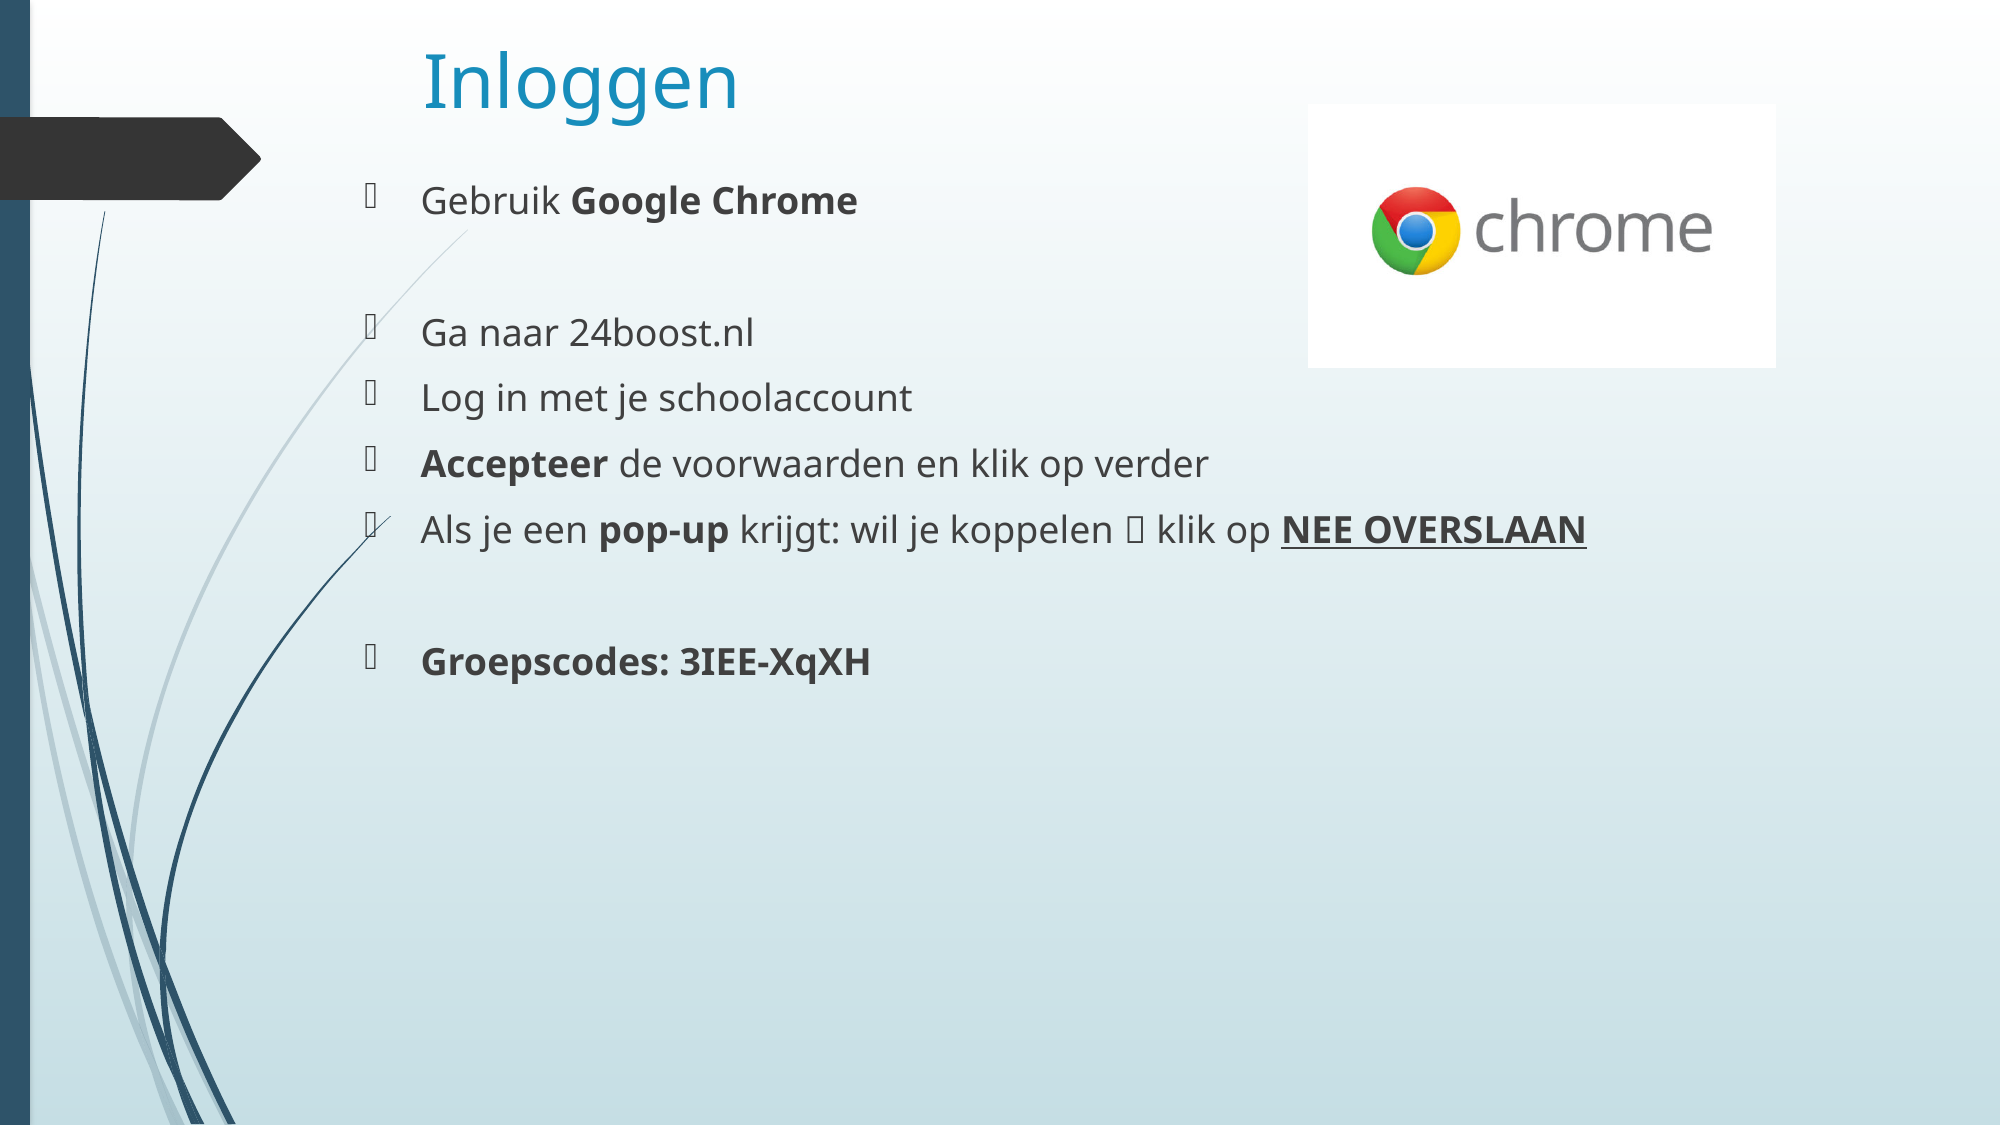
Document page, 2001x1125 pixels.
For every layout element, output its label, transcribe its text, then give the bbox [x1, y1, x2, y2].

picture [1307, 103, 1776, 368]
list Gebruik Google Chrome Ga naar 24boost.nl Log in met je schoolaccount Accepteer de voorwaarden en klik op verder Als je een pop-up krijgt: wil je koppelen  klik op NEE OVERSLAAN Groepscodes: 3IEE-XqXH [349, 169, 1888, 1091]
title Inloggen [408, 25, 1871, 169]
